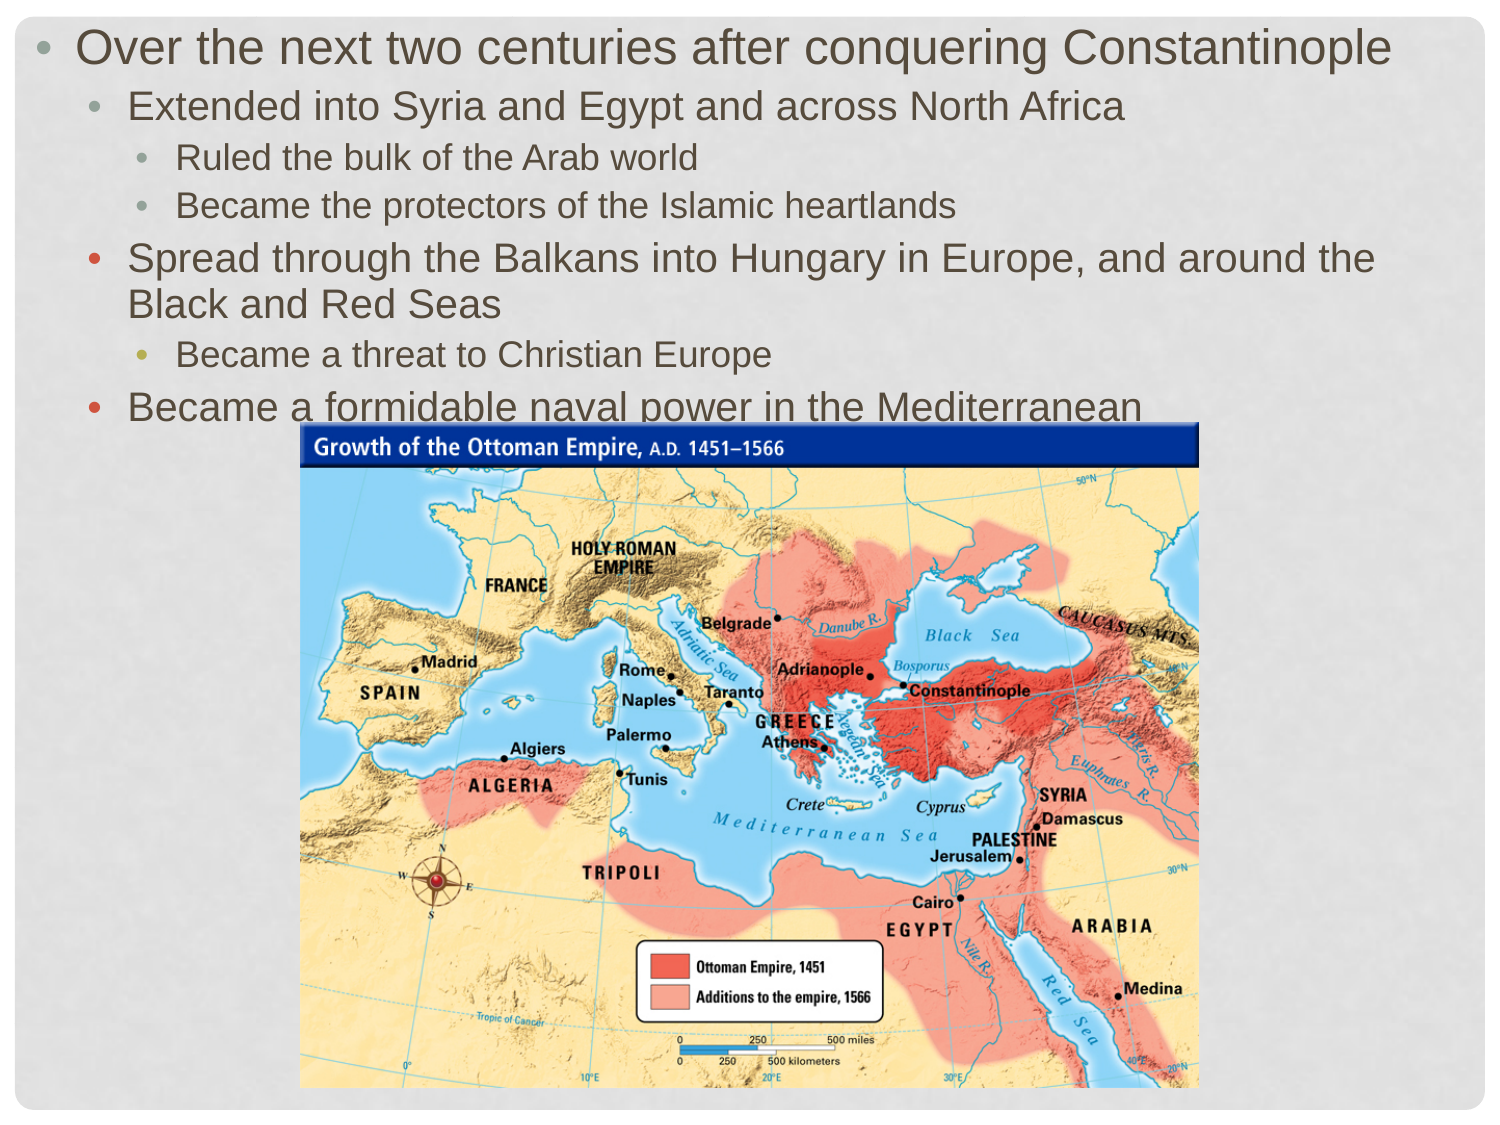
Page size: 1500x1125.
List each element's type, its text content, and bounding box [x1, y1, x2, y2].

list Over the next two centuries after conquering Constantinople Extended into Syria and Egypt and across North Africa Ruled the bulk of the Arab world Became the protectors of the Islamic heartlands Spread through the Balkans into Hungary in Europe, and around the Black and Red Seas Became a threat to Christian Europe Became a formidable naval power in the Mediterranean [0, 12, 1470, 438]
picture [299, 422, 1199, 1088]
